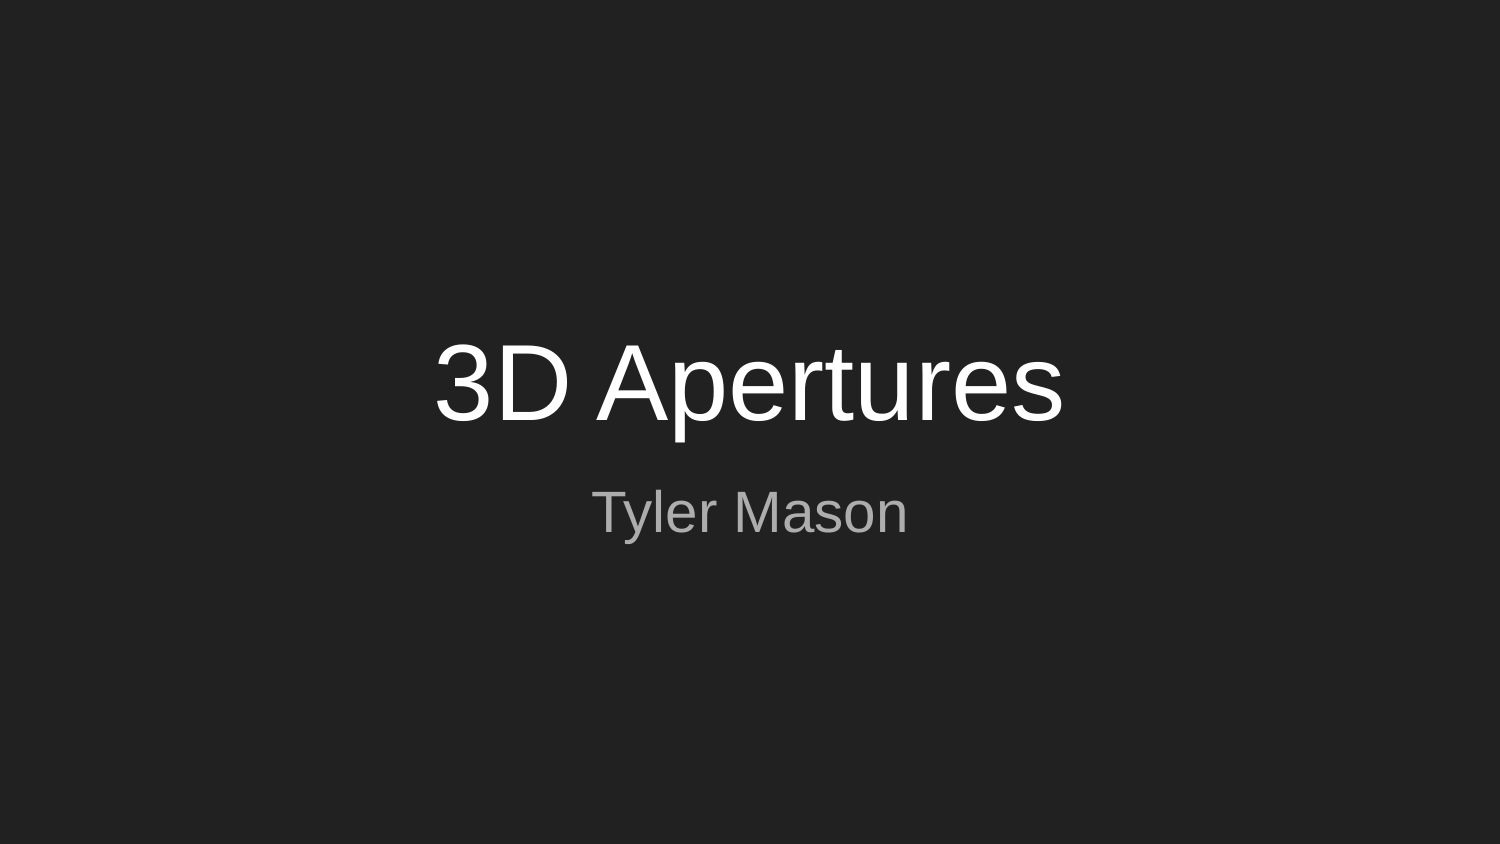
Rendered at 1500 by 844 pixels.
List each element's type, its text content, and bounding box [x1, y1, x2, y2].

title 3D Apertures [51, 122, 1449, 459]
subtitle Tyler Mason [51, 464, 1449, 595]
